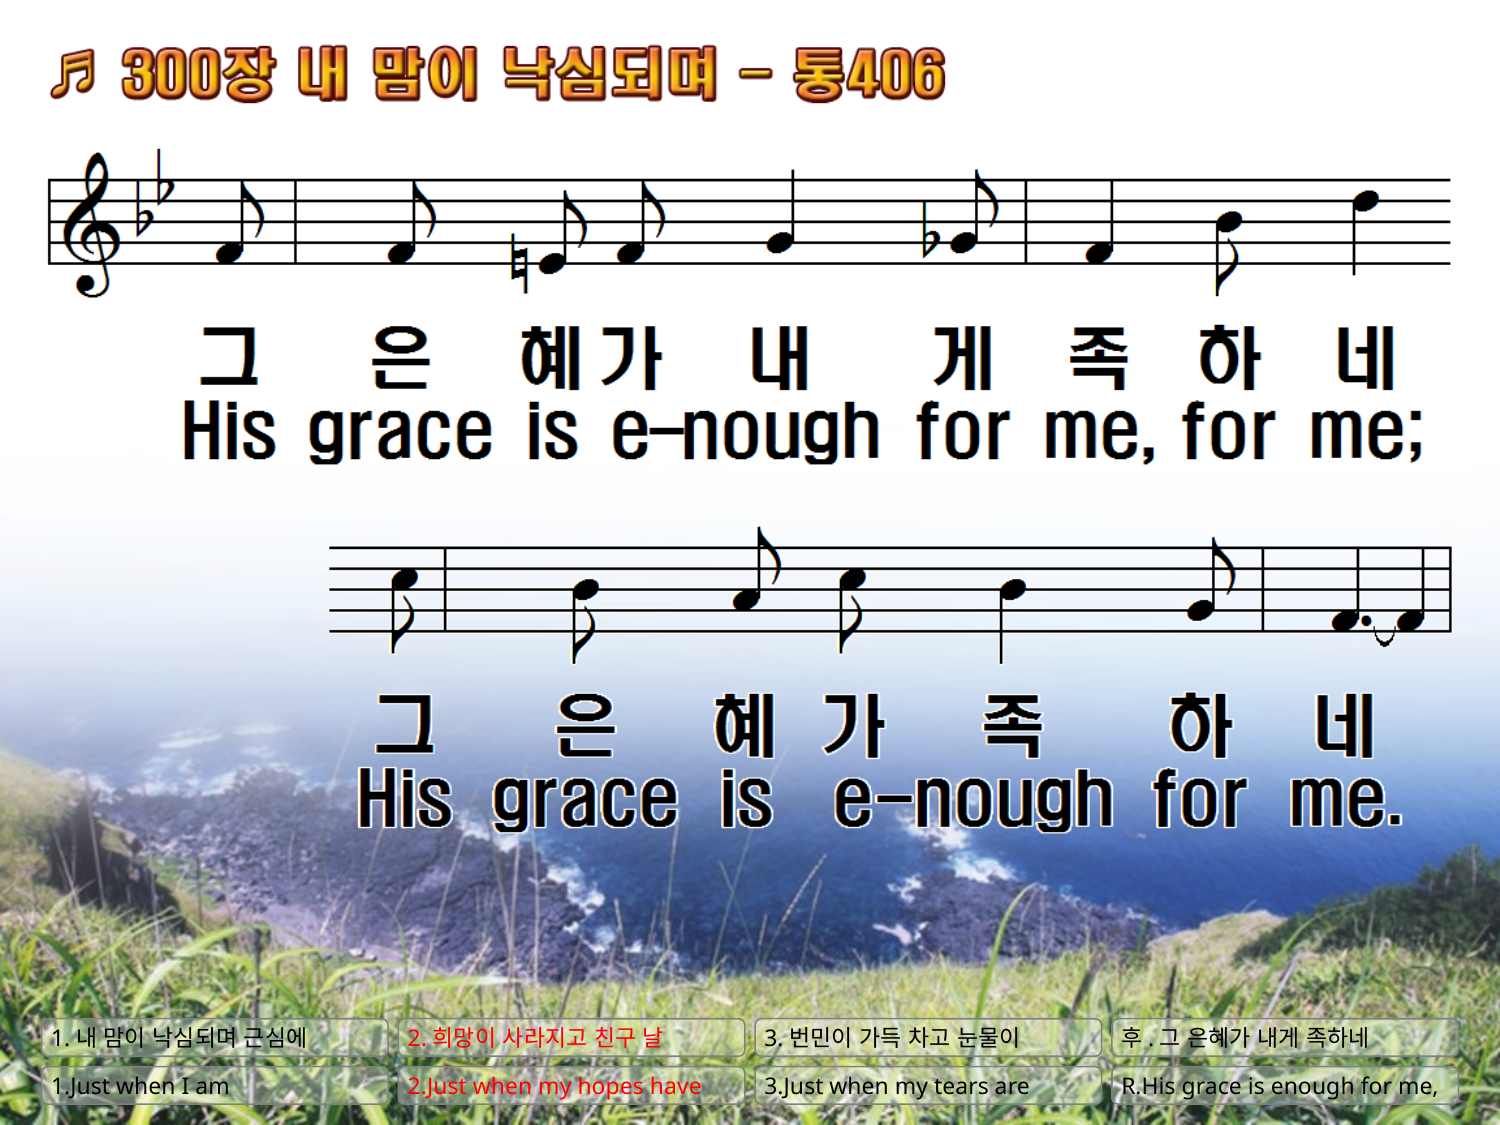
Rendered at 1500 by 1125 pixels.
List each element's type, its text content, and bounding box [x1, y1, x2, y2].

text_box R.His grace is enough for me, [1111, 1066, 1459, 1105]
text_box 후.그 은혜가 내게 족하네 [1111, 1018, 1459, 1057]
text_box 3.번민이 가득 차고 눈물이 [755, 1018, 1102, 1057]
text_box 2.Just when my hopes have [398, 1066, 745, 1105]
text_box 1.Just when I am [41, 1066, 389, 1105]
text_box 2.희망이 사라지고 친구 날 [398, 1018, 745, 1057]
picture [0, 0, 1500, 844]
text_box 1.내 맘이 낙심되며 근심에 [41, 1018, 389, 1057]
text_box 3.Just when my tears are [755, 1066, 1102, 1105]
